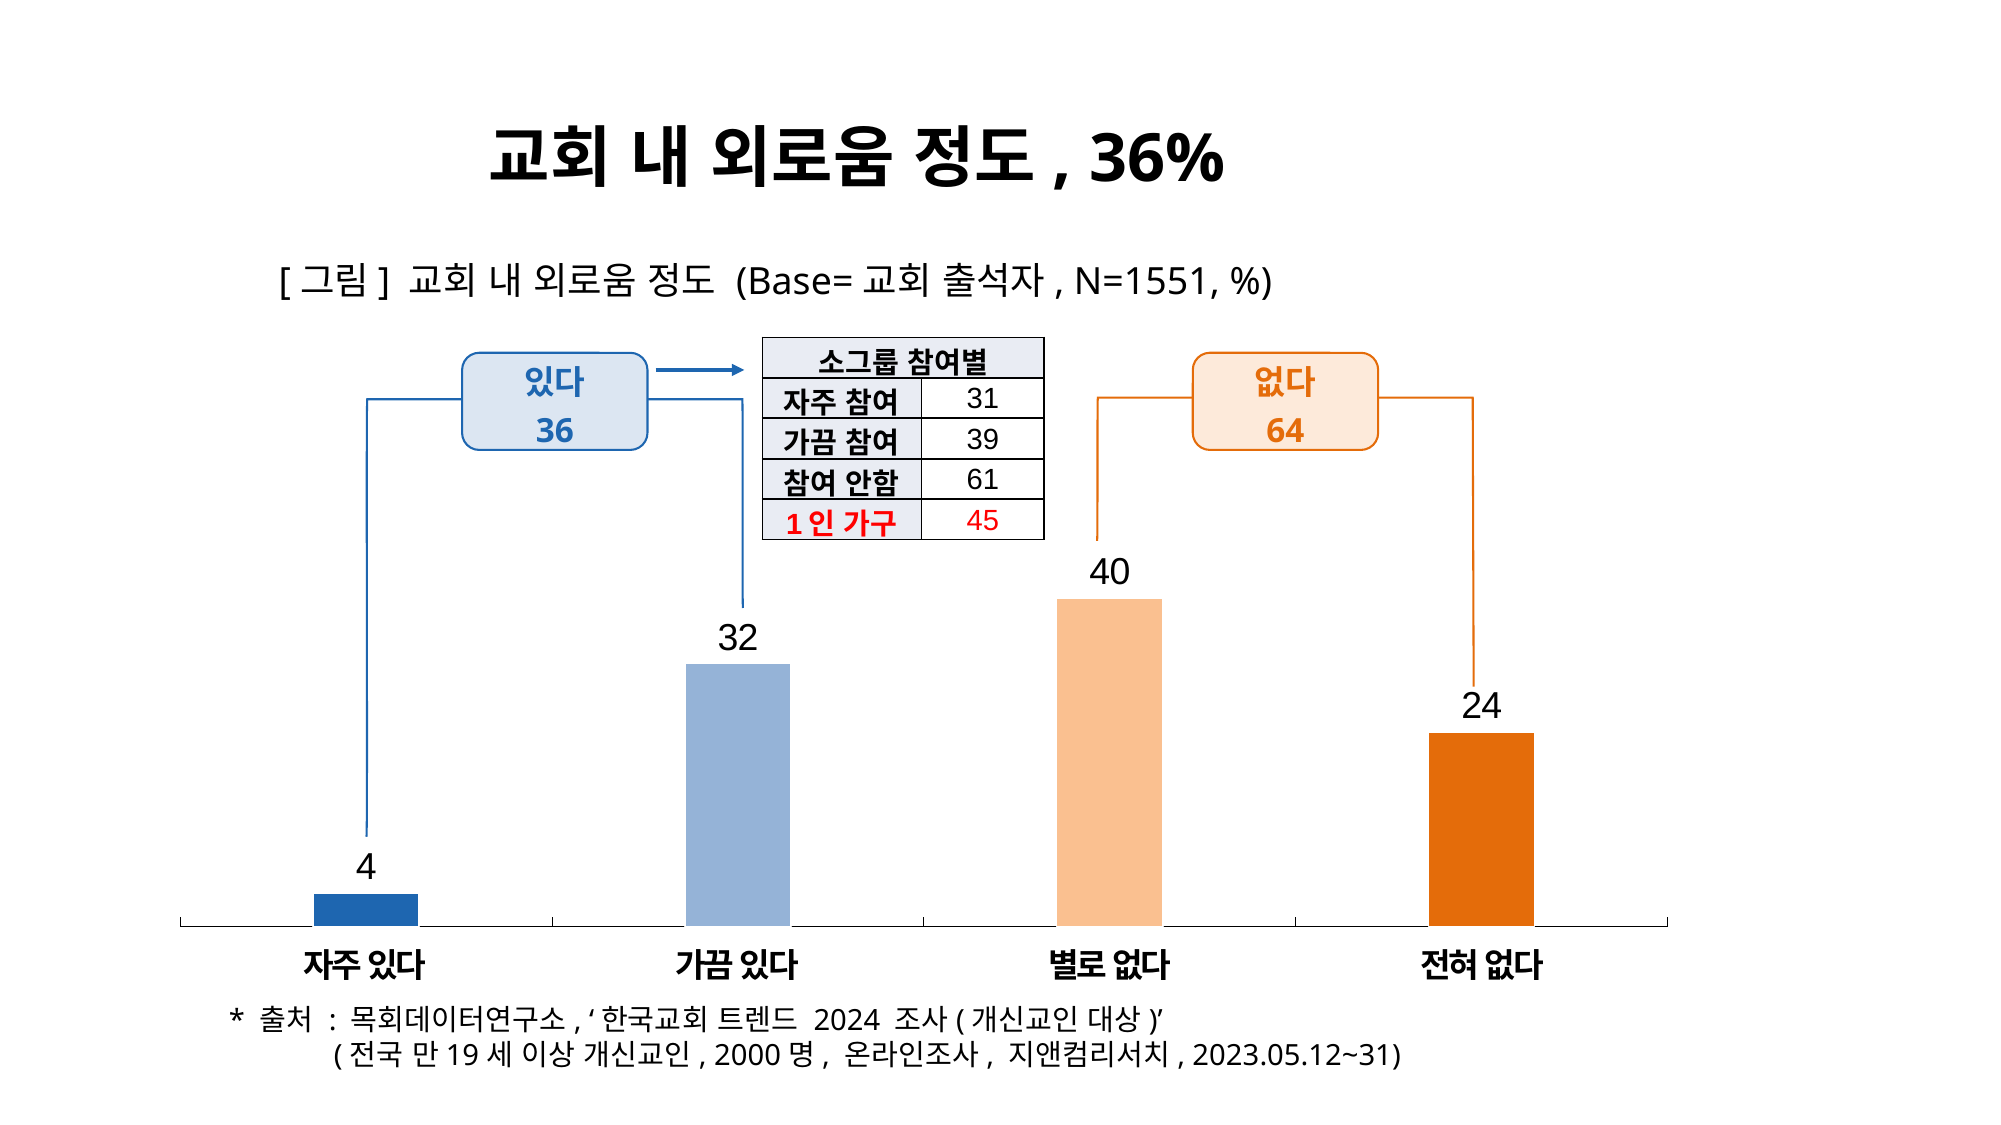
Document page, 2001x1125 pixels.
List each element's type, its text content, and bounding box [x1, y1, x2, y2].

table_cell 자주 참여 [763, 379, 921, 384]
chart [149, 384, 1697, 944]
text_box 교회 내 외로움 정도, 36% [473, 107, 1438, 282]
table_header 전혀 없다 [1296, 944, 1668, 994]
text_box 없다 64 [1192, 352, 1379, 384]
table_header 소그룹 참여별 [763, 338, 1043, 377]
table_header 별로 없다 [923, 944, 1296, 994]
table_header 가끔 있다 [551, 944, 923, 994]
text_box [그림] 교회 내 외로움 정도 (Base=교회 출석자, N=1551, %) [264, 249, 1776, 309]
table_header 자주 있다 [179, 944, 551, 1002]
table_cell 31 [922, 379, 1043, 384]
text_box 있다 36 [462, 352, 648, 384]
text_box * 출처 : 목회데이터연구소, ‘한국교회 트렌드 2024 조사(개신교인 대상)’ (전국 만19세 이상 개신교인, 2000명, 온라인조사, 지앤컴리서치, 2023.05.12~31) [214, 994, 1668, 1079]
